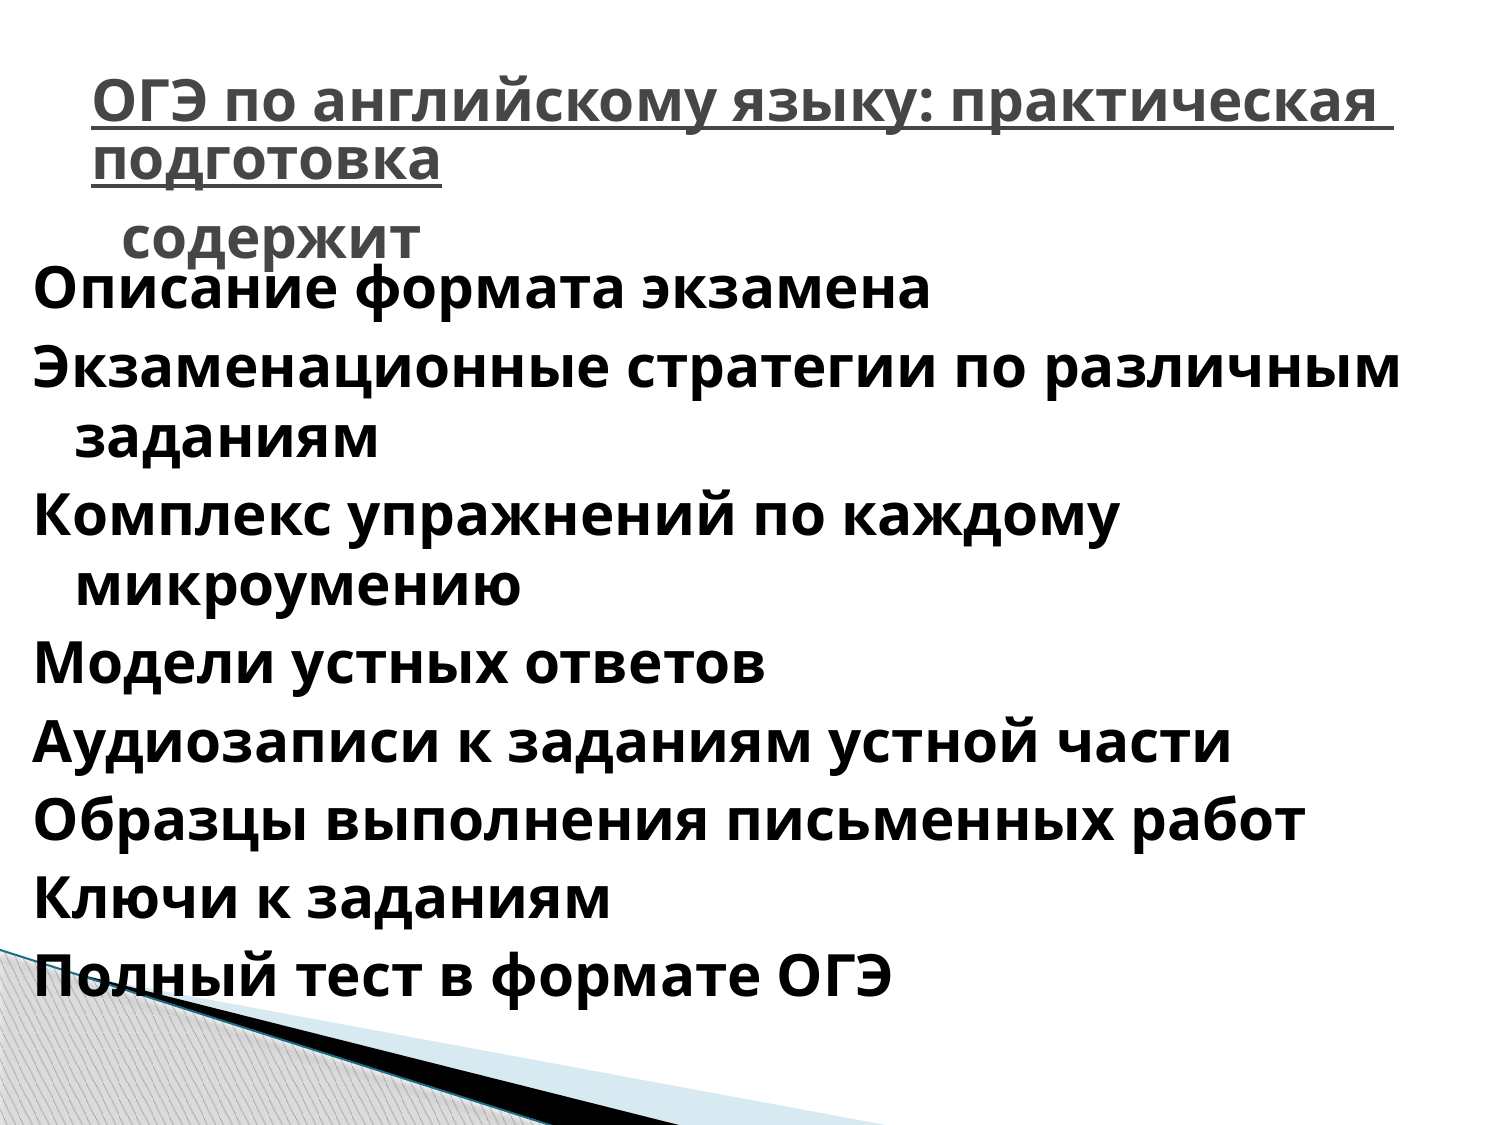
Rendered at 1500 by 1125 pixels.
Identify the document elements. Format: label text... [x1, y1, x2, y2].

list Описание формата экзамена Экзаменационные стратегии по различным заданиям Комплекс упражнений по каждому микроумению Модели устных ответов Аудиозаписи к заданиям устной части Образцы выполнения письменных работ Ключи к заданиям Полный тест в формате ОГЭ [0, 242, 1500, 986]
title ОГЭ по английскому языку: практическая подготовка содержит [76, 43, 1427, 232]
